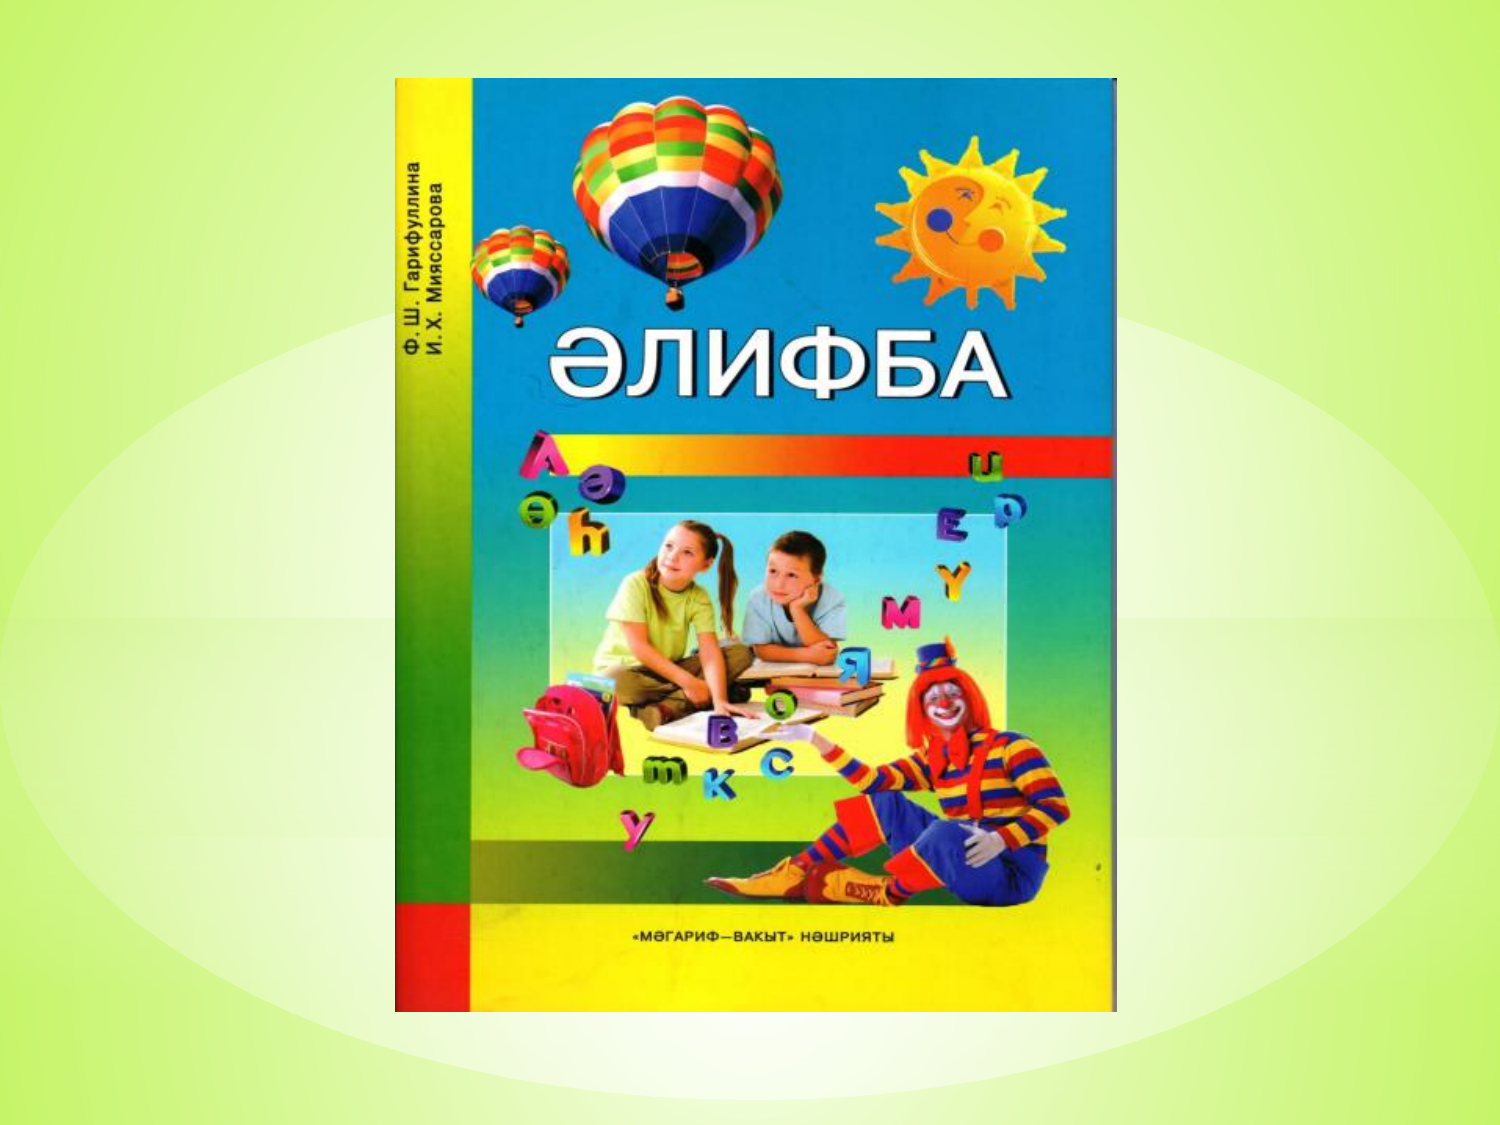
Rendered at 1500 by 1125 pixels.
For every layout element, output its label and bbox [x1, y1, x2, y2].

list [395, 77, 1117, 1012]
